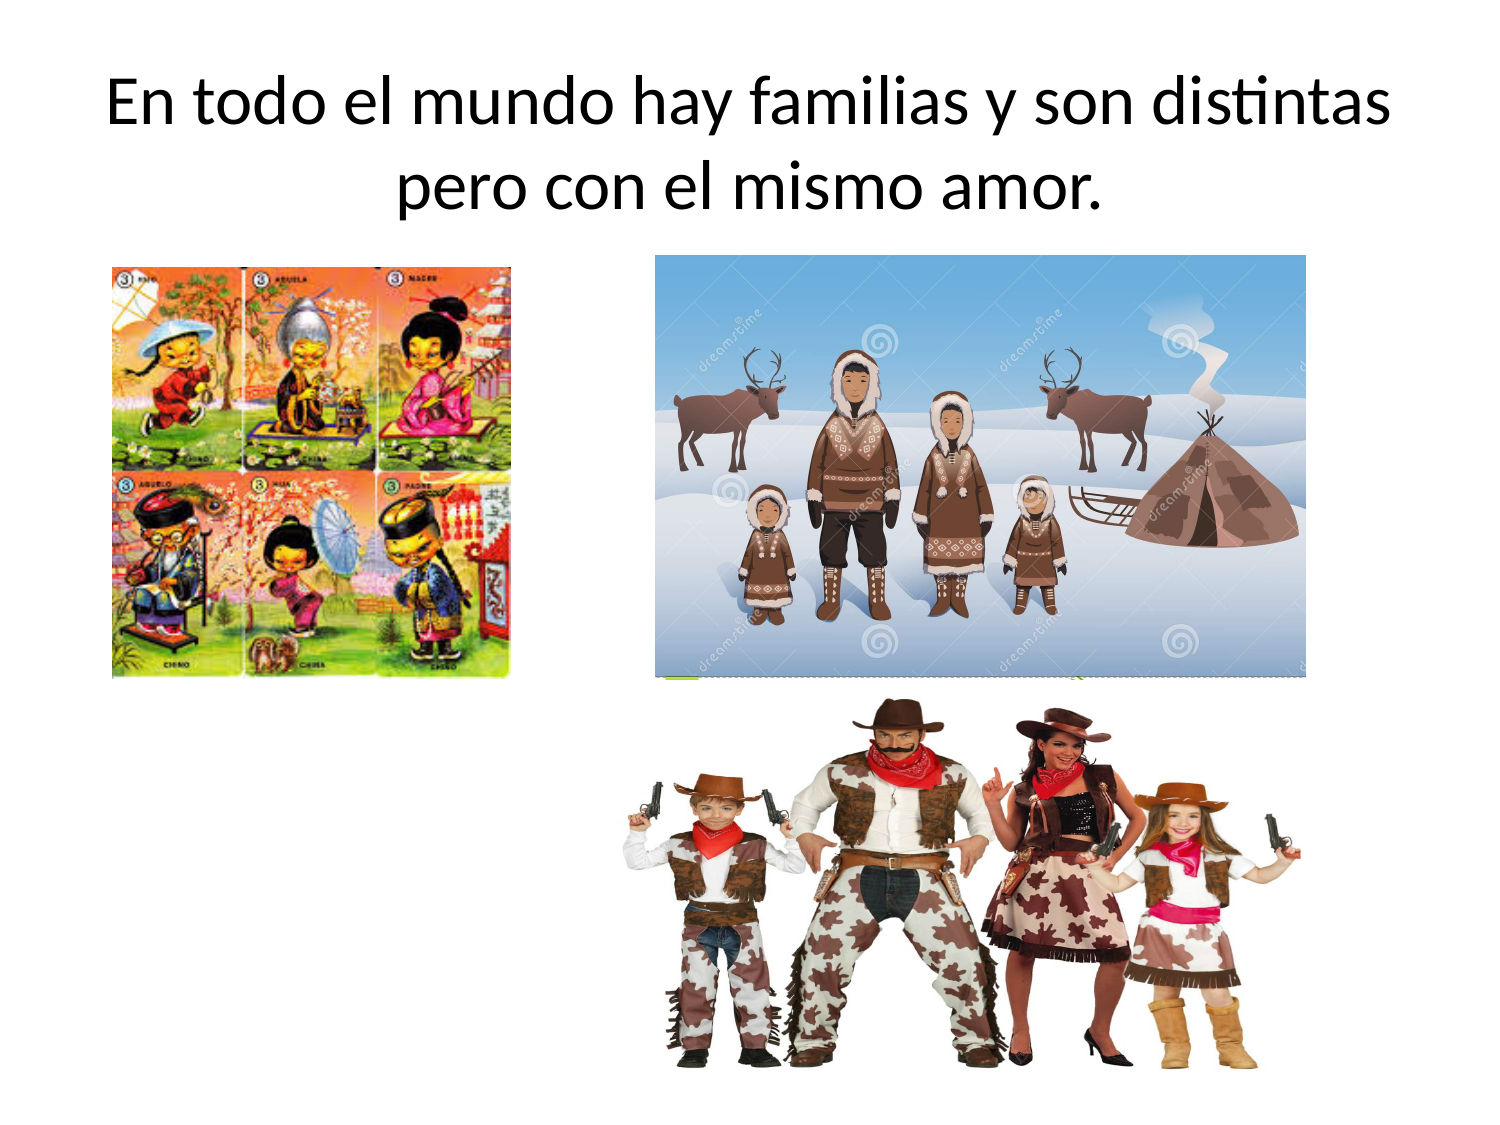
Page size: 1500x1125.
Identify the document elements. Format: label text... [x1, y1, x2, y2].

picture [619, 255, 1306, 1080]
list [111, 266, 511, 679]
title En todo el mundo hay familias y son distintas pero con el mismo amor. [75, 45, 1425, 233]
